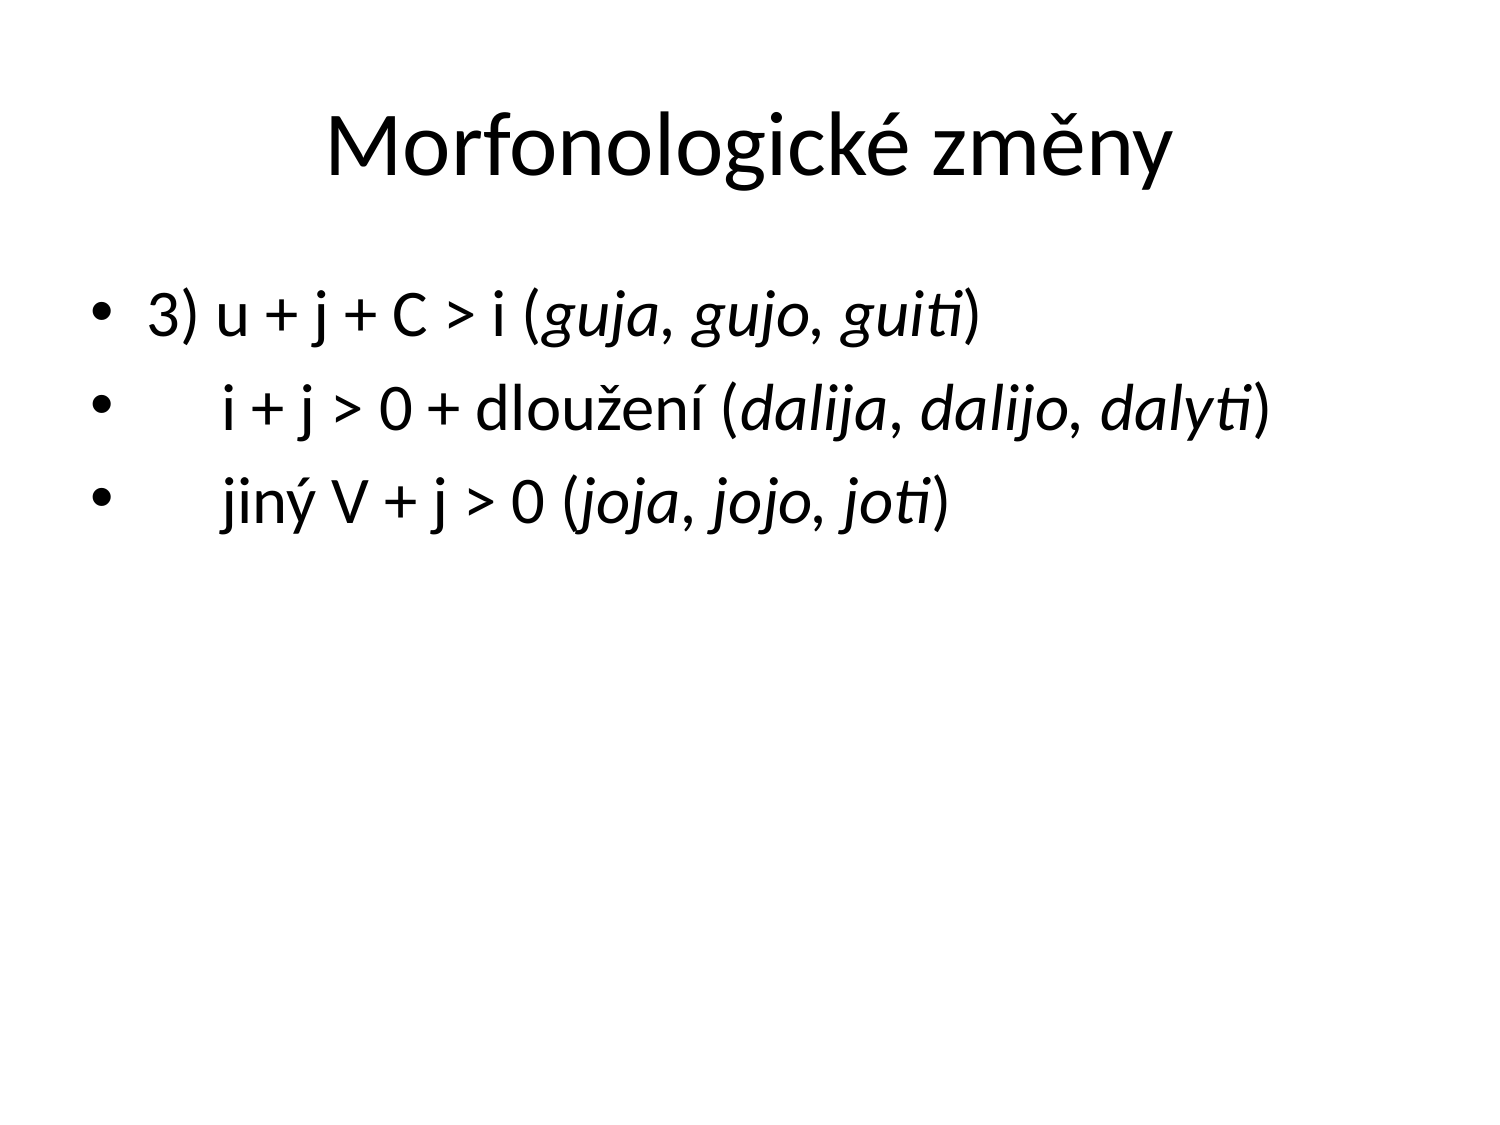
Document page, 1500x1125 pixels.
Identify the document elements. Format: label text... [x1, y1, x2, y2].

list 3) u + j + C ˃ i (guja, gujo, guiti) i + j ˃ 0 + dloužení (dalija, dalijo, dalyti) jiný V + j ˃ 0 (joja, jojo, joti) [75, 262, 1425, 1005]
title Morfonologické změny [75, 45, 1425, 233]
